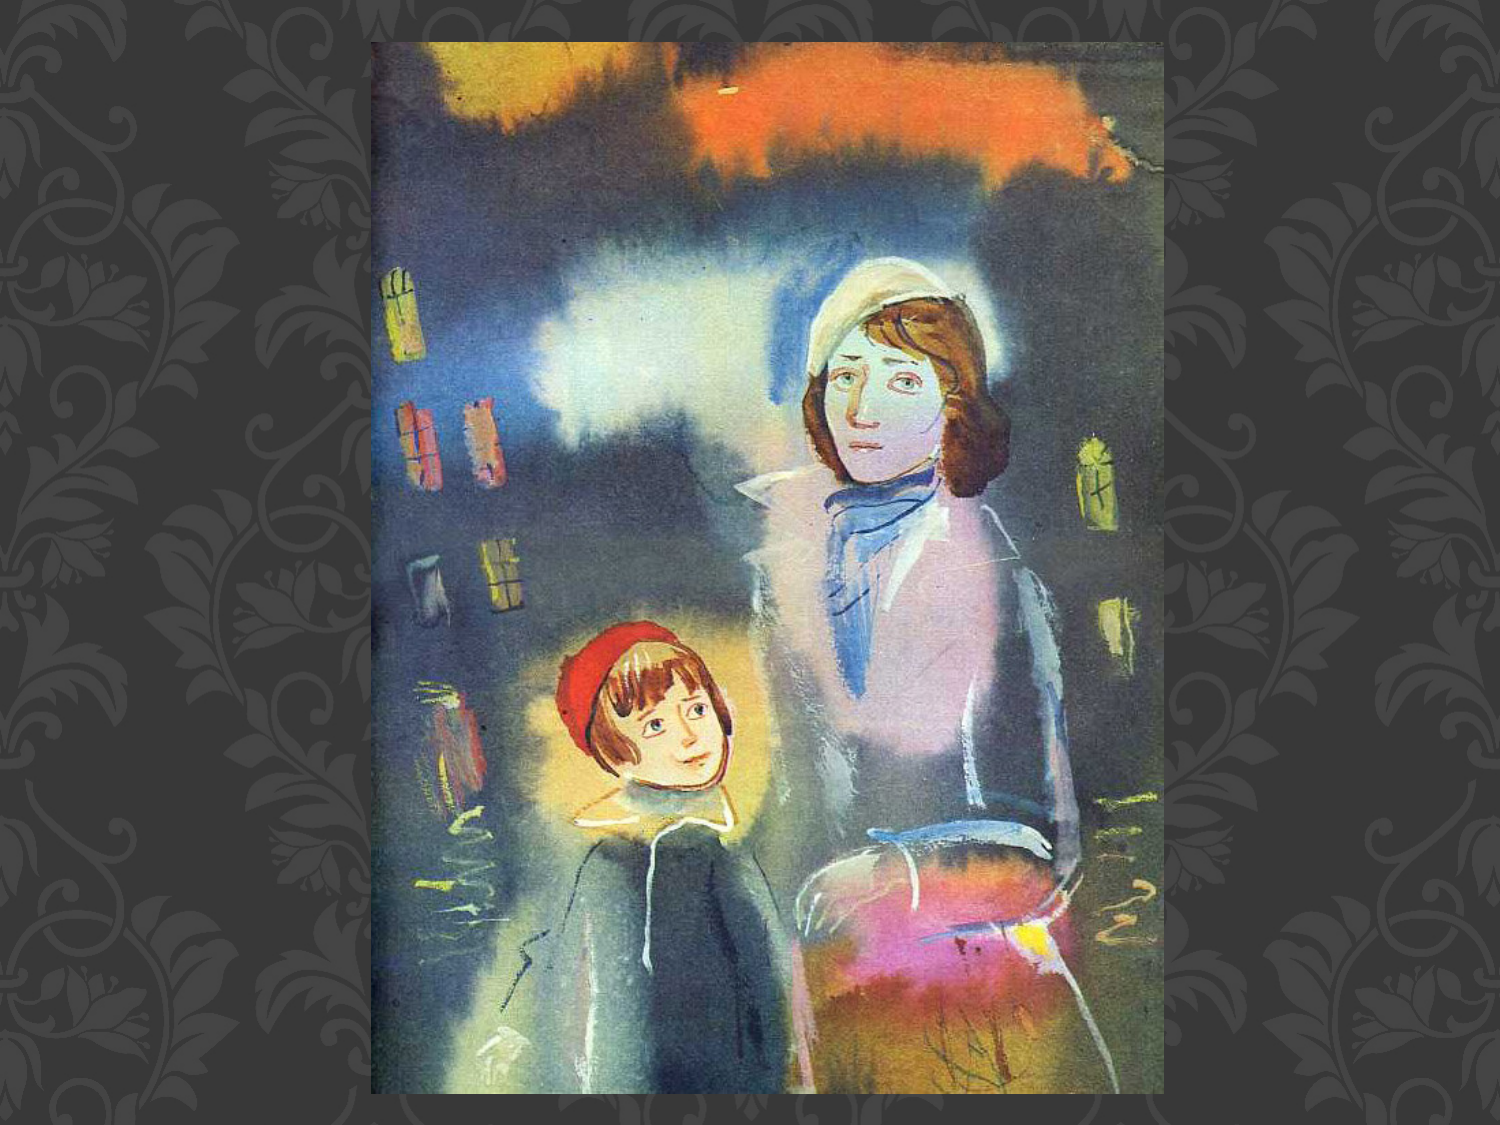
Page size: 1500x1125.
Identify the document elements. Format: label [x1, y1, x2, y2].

picture [371, 42, 1164, 1095]
